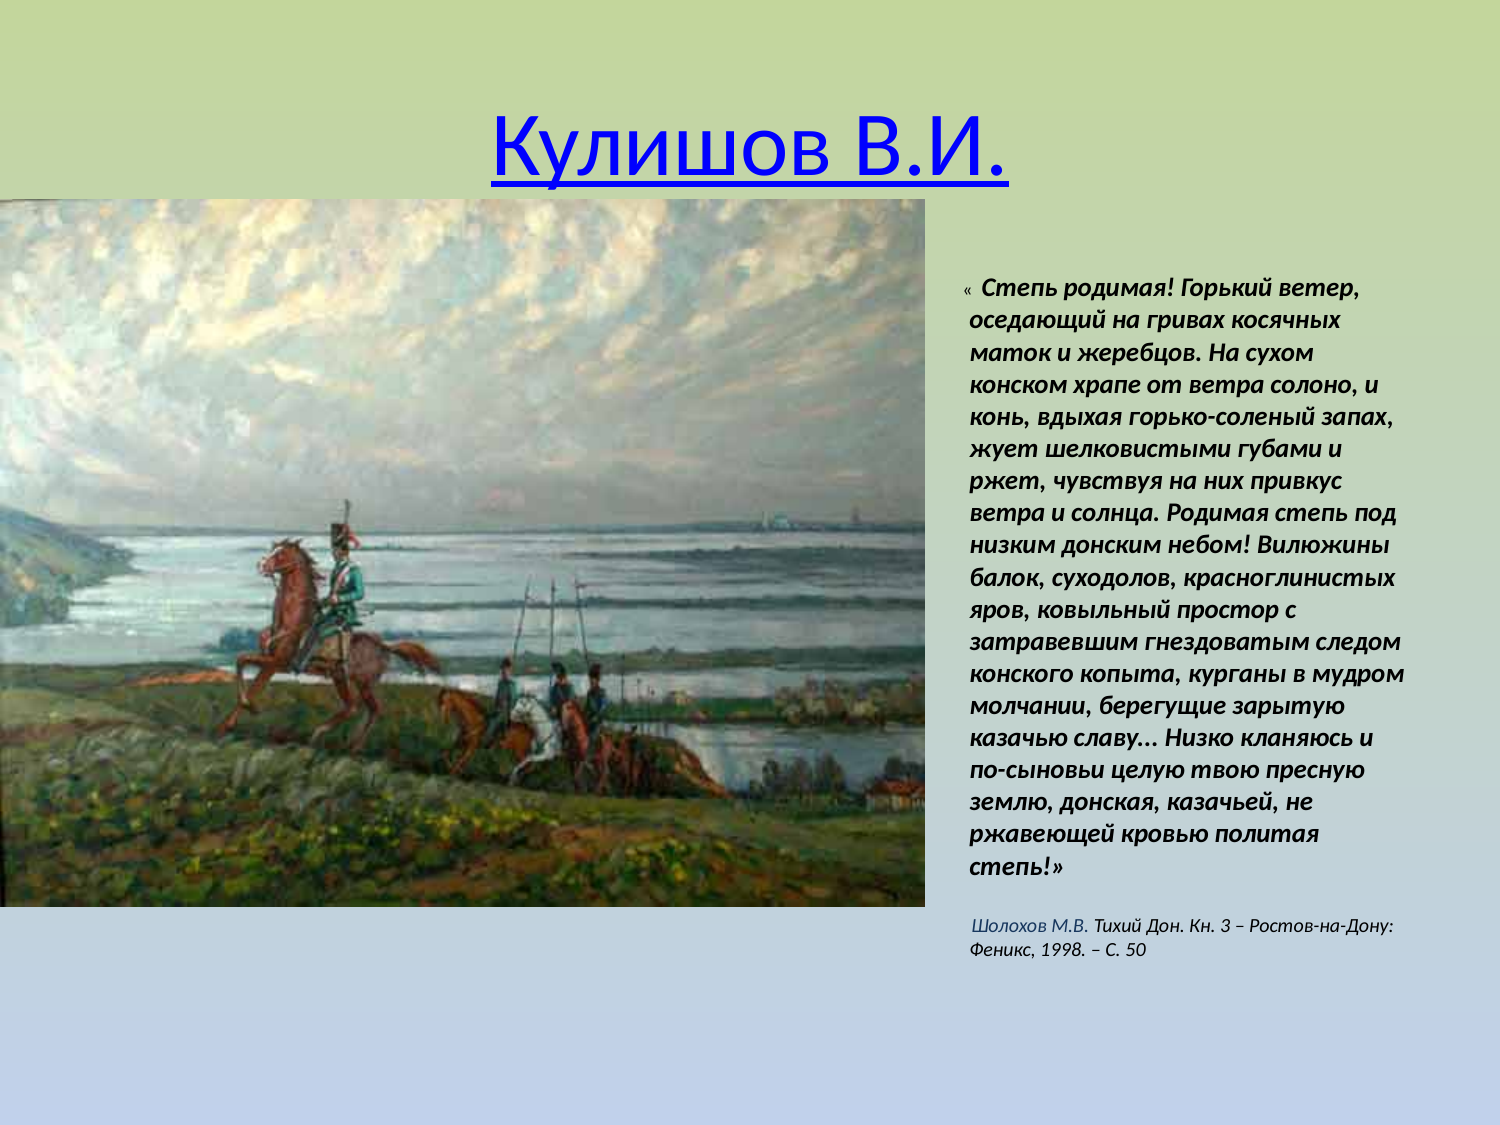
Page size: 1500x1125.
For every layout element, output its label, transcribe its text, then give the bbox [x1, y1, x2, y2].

list « Степь родимая! Горький ветер, оседающий на гривах косячных маток и жеребцов. На сухом конском храпе от ветра солоно, и конь, вдыхая горько-соленый запах, жует шелковистыми губами и ржет, чувствуя на них привкус ветра и солнца. Родимая степь под низким донским небом! Вилюжины балок, суходолов, красноглинистых яров, ковыльный простор с затравевшим гнездоватым следом конского копыта, курганы в мудром молчании, берегущие зарытую казачью славу... Низко кланяюсь и по-сыновьи целую твою пресную землю, донская, казачьей, не ржавеющей кровью политая степь!» Шолохов М.В. Тихий Дон. Кн. 3 – Ростов-на-Дону: Феникс, 1998. – С. 50 [902, 262, 1425, 1005]
picture [0, 198, 926, 908]
title Кулишов В.И. [75, 45, 1425, 233]
